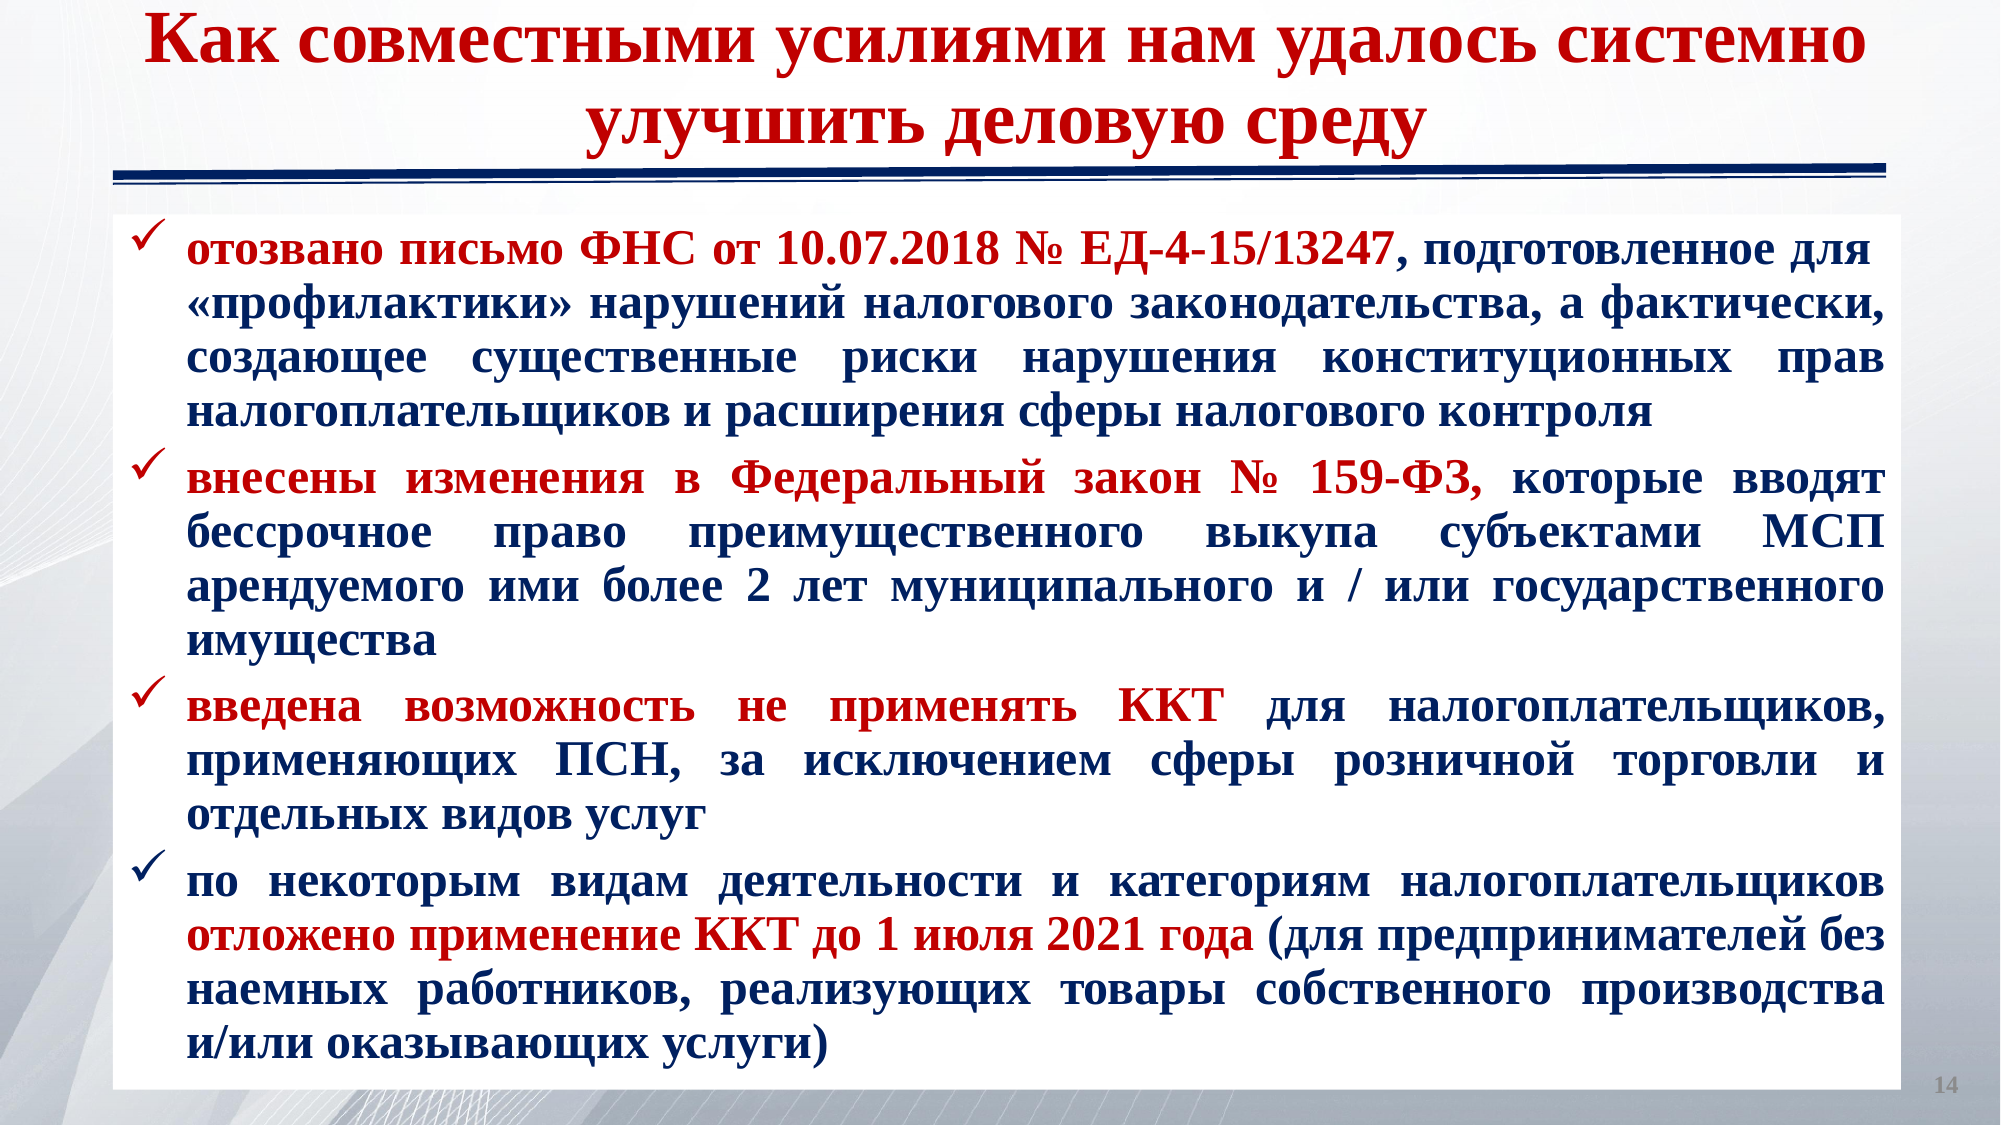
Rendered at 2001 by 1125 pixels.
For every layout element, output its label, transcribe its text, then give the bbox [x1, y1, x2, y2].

text_box Как совместными усилиями нам удалось системно улучшить деловую среду [112, 0, 1901, 148]
slide_number 14 [1523, 1054, 1974, 1114]
text_box отозвано письмо ФНС от 10.07.2018 № ЕД-4-15/13247, подготовленное для «профилактики» нарушений налогового законодательства, а фактически, создающее существенные риски нарушения конституционных прав налогоплательщиков и расширения сферы налогового контроля внесены изменения в Федеральный закон № 159-ФЗ, которые вводят бессрочное право преимущественного выкупа субъектами МСП арендуемого ими более 2 лет муниципального и / или государственного имущества введена возможность не применять ККТ для налогоплательщиков, применяющих ПСН, за исключением сферы розничной торговли и отдельных видов услуг по некоторым видам деятельности и категориям налогоплательщиков отложено применение ККТ до 1 июля 2021 года (для предпринимателей без наемных работников, реализующих товары собственного производства и/или оказывающих услуги) [112, 214, 1901, 1090]
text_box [112, 176, 1887, 184]
picture [0, 0, 2001, 1125]
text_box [112, 167, 1887, 176]
